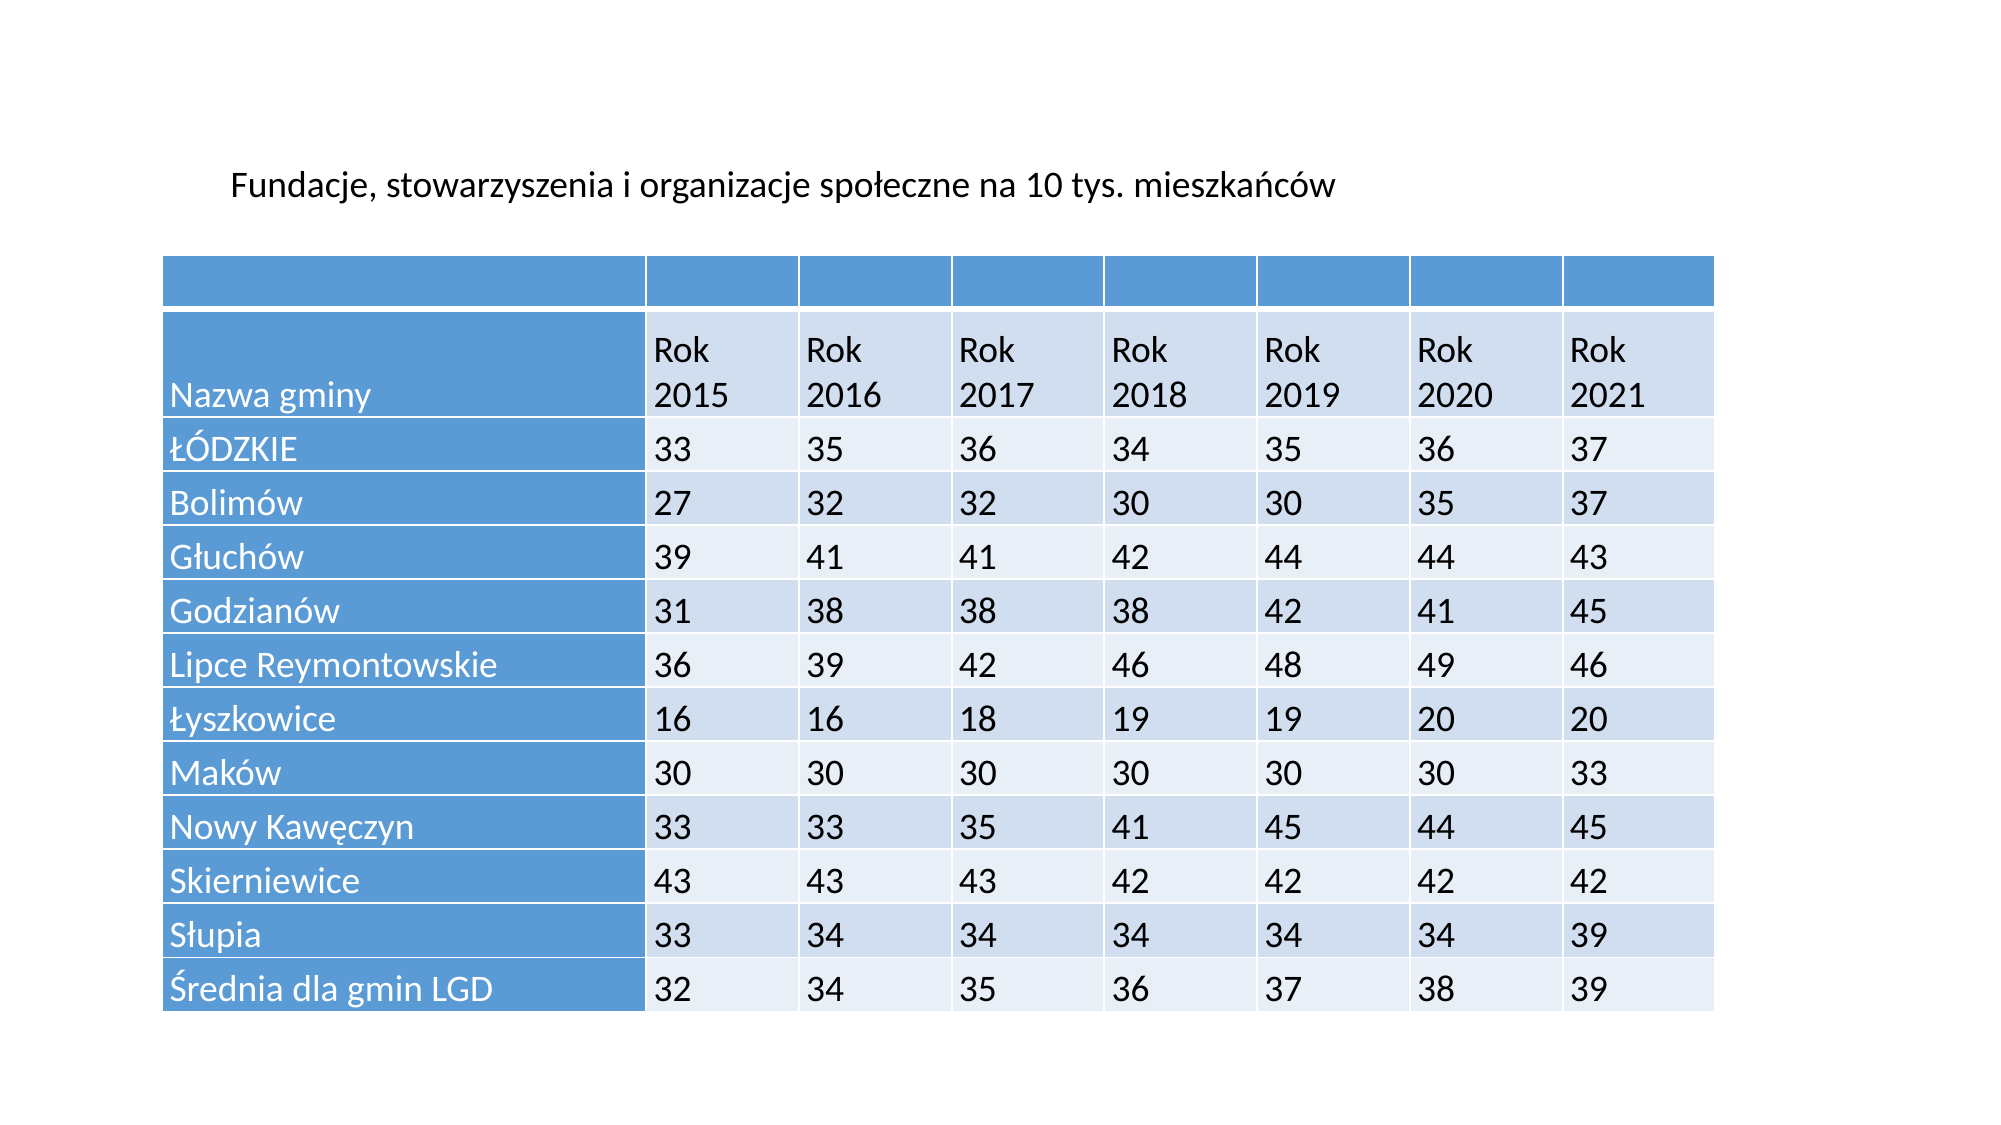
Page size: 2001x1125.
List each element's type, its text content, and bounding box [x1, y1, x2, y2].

table_cell Rok 2017 [953, 312, 1103, 416]
table_cell 36 [953, 418, 1103, 470]
table_cell 39 [800, 634, 951, 686]
table_cell 42 [1105, 850, 1256, 902]
table_cell 37 [1564, 472, 1714, 524]
table_cell 37 [1564, 418, 1714, 470]
table_cell 30 [953, 742, 1103, 794]
table_cell Słupia [163, 904, 645, 957]
table_cell 43 [1564, 526, 1714, 578]
table_cell 41 [800, 526, 951, 578]
table_cell 43 [800, 850, 951, 902]
table_cell 34 [1411, 904, 1562, 957]
table_cell 36 [647, 634, 798, 686]
table_cell Godzianów [163, 580, 645, 632]
table_cell 35 [1258, 418, 1409, 470]
table_header [163, 256, 645, 306]
table_cell 33 [800, 796, 951, 848]
table_cell 19 [1105, 688, 1256, 740]
table_cell 30 [1258, 472, 1409, 524]
table_cell 33 [647, 796, 798, 848]
table_cell 42 [1411, 850, 1562, 902]
table_cell Bolimów [163, 472, 645, 524]
table_cell 32 [953, 472, 1103, 524]
table_cell 34 [800, 958, 951, 1011]
table_cell 42 [953, 634, 1103, 686]
table_header [800, 256, 951, 306]
table_cell 39 [1564, 904, 1714, 957]
table_cell 27 [647, 472, 798, 524]
table_cell Głuchów [163, 526, 645, 578]
table_cell Skierniewice [163, 850, 645, 902]
table_cell 45 [1564, 796, 1714, 848]
table_cell 34 [1105, 418, 1256, 470]
table_cell 39 [1564, 958, 1714, 1011]
table_cell 44 [1411, 526, 1562, 578]
table_header [1564, 256, 1714, 306]
table_cell 38 [953, 580, 1103, 632]
table_cell 32 [647, 958, 798, 1011]
table_cell 30 [1105, 472, 1256, 524]
table_cell Łyszkowice [163, 688, 645, 740]
table_cell 30 [1411, 742, 1562, 794]
table_cell 34 [1105, 904, 1256, 957]
table_cell 19 [1258, 688, 1409, 740]
table_cell 31 [647, 580, 798, 632]
table_cell 35 [953, 958, 1103, 1011]
table_cell 34 [953, 904, 1103, 957]
table_cell 35 [800, 418, 951, 470]
table_cell Rok 2016 [800, 312, 951, 416]
table_cell 43 [647, 850, 798, 902]
table_cell Rok 2021 [1564, 312, 1714, 416]
table_cell 46 [1564, 634, 1714, 686]
table_cell 30 [647, 742, 798, 794]
table_cell Nowy Kawęczyn [163, 796, 645, 848]
table_cell 30 [1105, 742, 1256, 794]
table_cell Rok 2015 [647, 312, 798, 416]
table_cell Średnia dla gmin LGD [163, 958, 645, 1011]
table_cell 45 [1564, 580, 1714, 632]
text_box Fundacje, stowarzyszenia i organizacje społeczne na 10 tys. mieszkańców [215, 152, 1401, 212]
table_cell 16 [800, 688, 951, 740]
table_cell Lipce Reymontowskie [163, 634, 645, 686]
table_cell 38 [1411, 958, 1562, 1011]
table_header [953, 256, 1103, 306]
table_cell 45 [1258, 796, 1409, 848]
table_cell 42 [1564, 850, 1714, 902]
table_cell 20 [1411, 688, 1562, 740]
table_cell 44 [1258, 526, 1409, 578]
table_cell 41 [1105, 796, 1256, 848]
table_header [1258, 256, 1409, 306]
table_cell 18 [953, 688, 1103, 740]
table_cell 33 [647, 904, 798, 957]
table_cell Rok 2020 [1411, 312, 1562, 416]
table_cell 38 [800, 580, 951, 632]
table_header [1411, 256, 1562, 306]
table_cell 36 [1105, 958, 1256, 1011]
table_cell 30 [1258, 742, 1409, 794]
table_cell Maków [163, 742, 645, 794]
table_cell 16 [647, 688, 798, 740]
table_cell 33 [1564, 742, 1714, 794]
table_header [1105, 256, 1256, 306]
table_cell 39 [647, 526, 798, 578]
table_cell 35 [953, 796, 1103, 848]
table_cell 48 [1258, 634, 1409, 686]
table_cell 20 [1564, 688, 1714, 740]
table_cell 38 [1105, 580, 1256, 632]
table_cell 42 [1258, 850, 1409, 902]
table_cell 41 [1411, 580, 1562, 632]
table_cell 46 [1105, 634, 1256, 686]
table_cell 49 [1411, 634, 1562, 686]
table_cell 42 [1105, 526, 1256, 578]
table_cell 34 [1258, 904, 1409, 957]
table_cell 30 [800, 742, 951, 794]
table_cell 44 [1411, 796, 1562, 848]
table_cell 41 [953, 526, 1103, 578]
table_cell 43 [953, 850, 1103, 902]
table_cell 32 [800, 472, 951, 524]
table_cell Rok 2019 [1258, 312, 1409, 416]
table_cell Nazwa gminy [163, 312, 645, 416]
table_cell Rok 2018 [1105, 312, 1256, 416]
table_cell 37 [1258, 958, 1409, 1011]
table_cell 33 [647, 418, 798, 470]
table_cell 42 [1258, 580, 1409, 632]
table_cell ŁÓDZKIE [163, 418, 645, 470]
table_cell 34 [800, 904, 951, 957]
table_header [647, 256, 798, 306]
table_cell 36 [1411, 418, 1562, 470]
table_cell 35 [1411, 472, 1562, 524]
